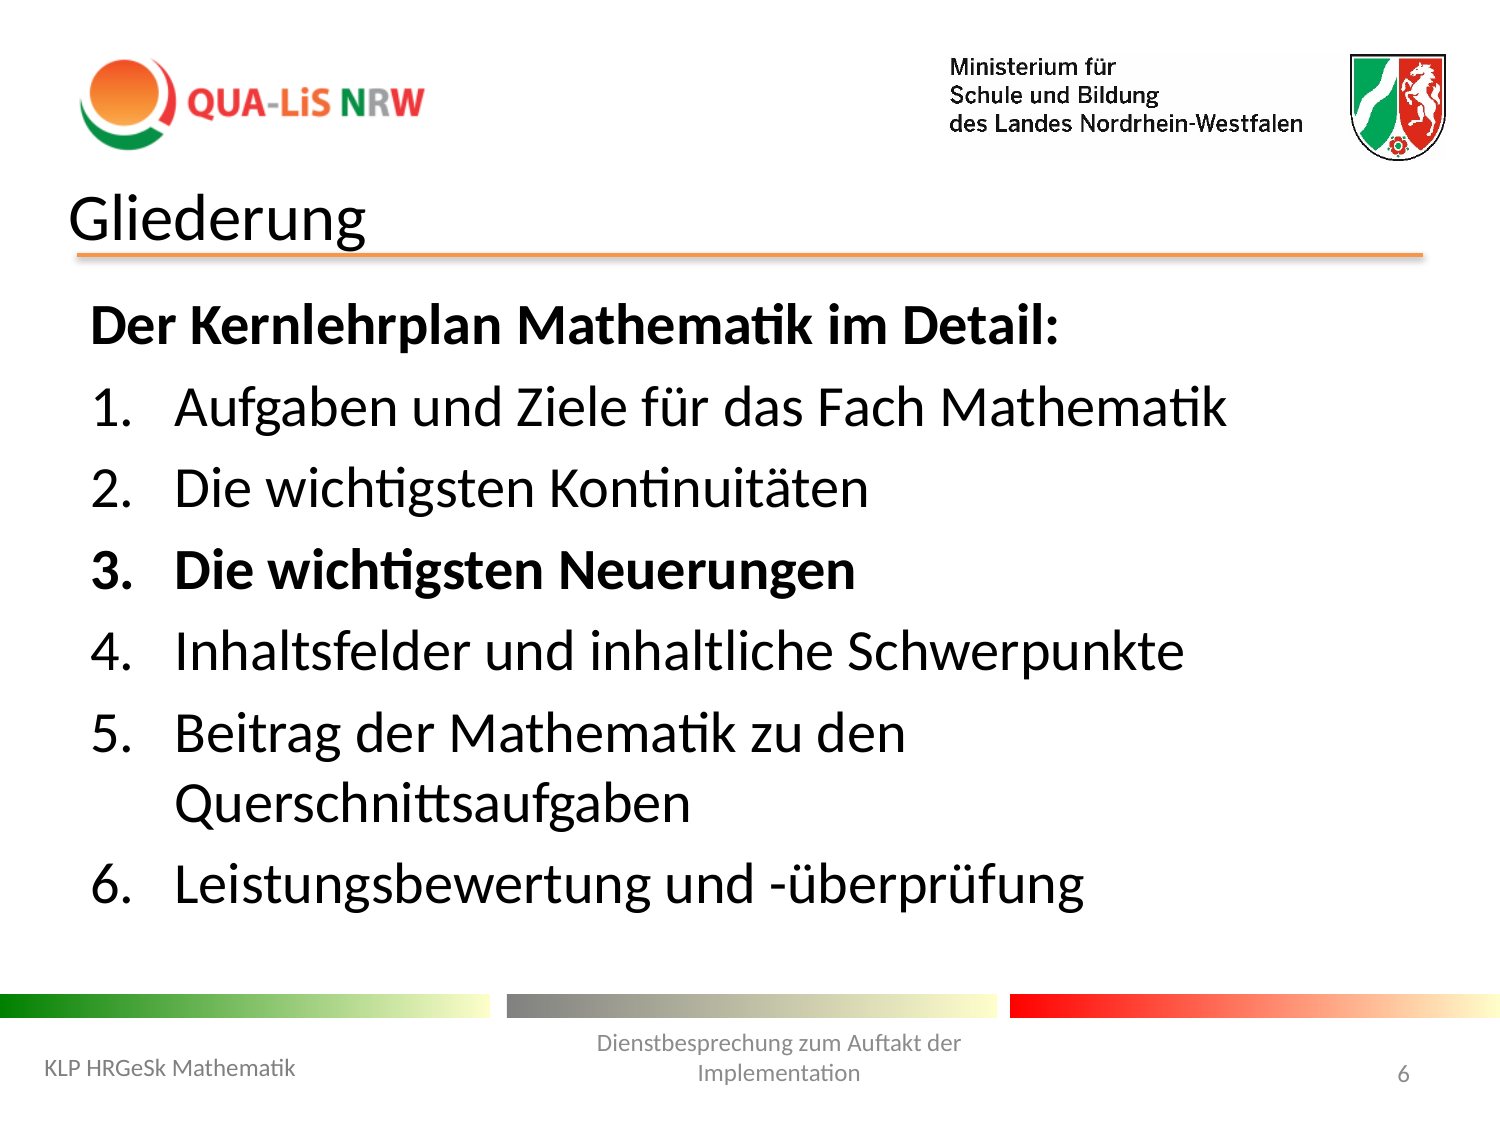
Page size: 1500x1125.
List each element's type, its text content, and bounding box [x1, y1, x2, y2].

title Gliederung [53, 184, 1449, 244]
picture [950, 54, 1446, 161]
slide_number KLP HRGeSk Mathematik [29, 1036, 526, 1097]
picture [77, 52, 431, 154]
footer Dienstbesprechung zum Auftakt der Implementation [561, 1017, 999, 1125]
slide_number 6 [1328, 1042, 1425, 1103]
list Der Kernlehrplan Mathematik im Detail: Aufgaben und Ziele für das Fach Mathematik Die wichtigsten Kontinuitäten Die wichtigsten Neuerungen Inhaltsfelder und inhaltliche Schwerpunkte Beitrag der Mathematik zu den Querschnittsaufgaben Leistungsbewertung und -überprüfung [75, 278, 1425, 969]
